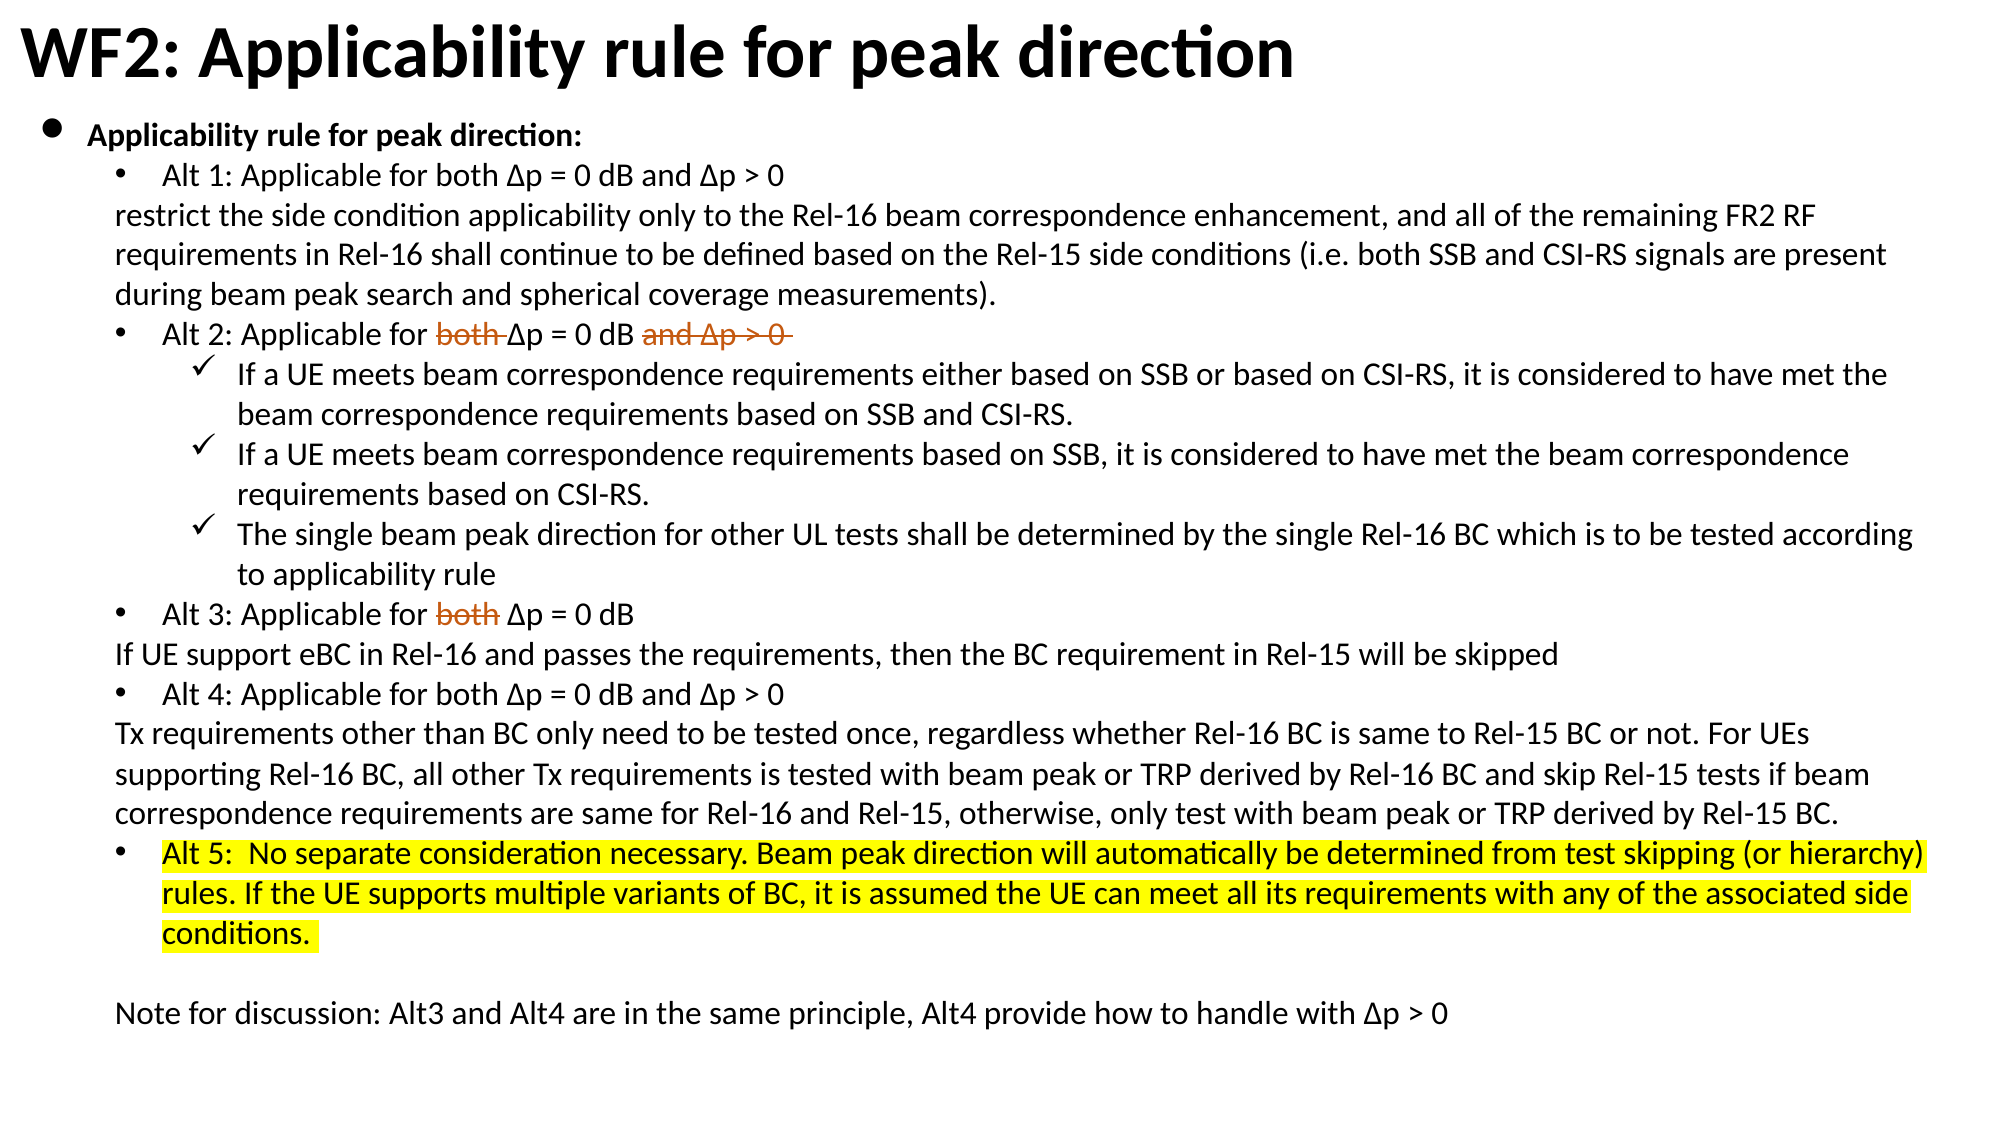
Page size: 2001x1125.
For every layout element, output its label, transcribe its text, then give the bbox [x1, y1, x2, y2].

text_box Applicability rule for peak direction: Alt 1: Applicable for both ∆p = 0 dB and ∆p > 0 restrict the side condition applicability only to the Rel-16 beam correspondence enhancement, and all of the remaining FR2 RF requirements in Rel-16 shall continue to be defined based on the Rel-15 side conditions (i.e. both SSB and CSI-RS signals are present during beam peak search and spherical coverage measurements). Alt 2: Applicable for both ∆p = 0 dB and ∆p > 0 If a UE meets beam correspondence requirements either based on SSB or based on CSI-RS, it is considered to have met the beam correspondence requirements based on SSB and CSI-RS. If a UE meets beam correspondence requirements based on SSB, it is considered to have met the beam correspondence requirements based on CSI-RS. The single beam peak direction for other UL tests shall be determined by the single Rel-16 BC which is to be tested according to applicability rule Alt 3: Applicable for both ∆p = 0 dB If UE support eBC in Rel-16 and passes the requirements, then the BC requirement in Rel-15 will be skipped Alt 4: Applicable for both ∆p = 0 dB and ∆p > 0 Tx requirements other than BC only need to be tested once, regardless whether Rel-16 BC is same to Rel-15 BC or not. For UEs supporting Rel-16 BC, all other Tx requirements is tested with beam peak or TRP derived by Rel-16 BC and skip Rel-15 tests if beam correspondence requirements are same for Rel-16 and Rel-15, otherwise, only test with beam peak or TRP derived by Rel-15 BC. Alt 5: No separate consideration necessary. Beam peak direction will automatically be determined from test skipping (or hierarchy) rules. If the UE supports multiple variants of BC, it is assumed the UE can meet all its requirements with any of the associated side conditions. Note for discussion: Alt3 and Alt4 are in the same principle, Alt4 provide how to handle with ∆p > 0 [25, 95, 1942, 1039]
text_box WF2: Applicability rule for peak direction [5, 7, 2000, 99]
